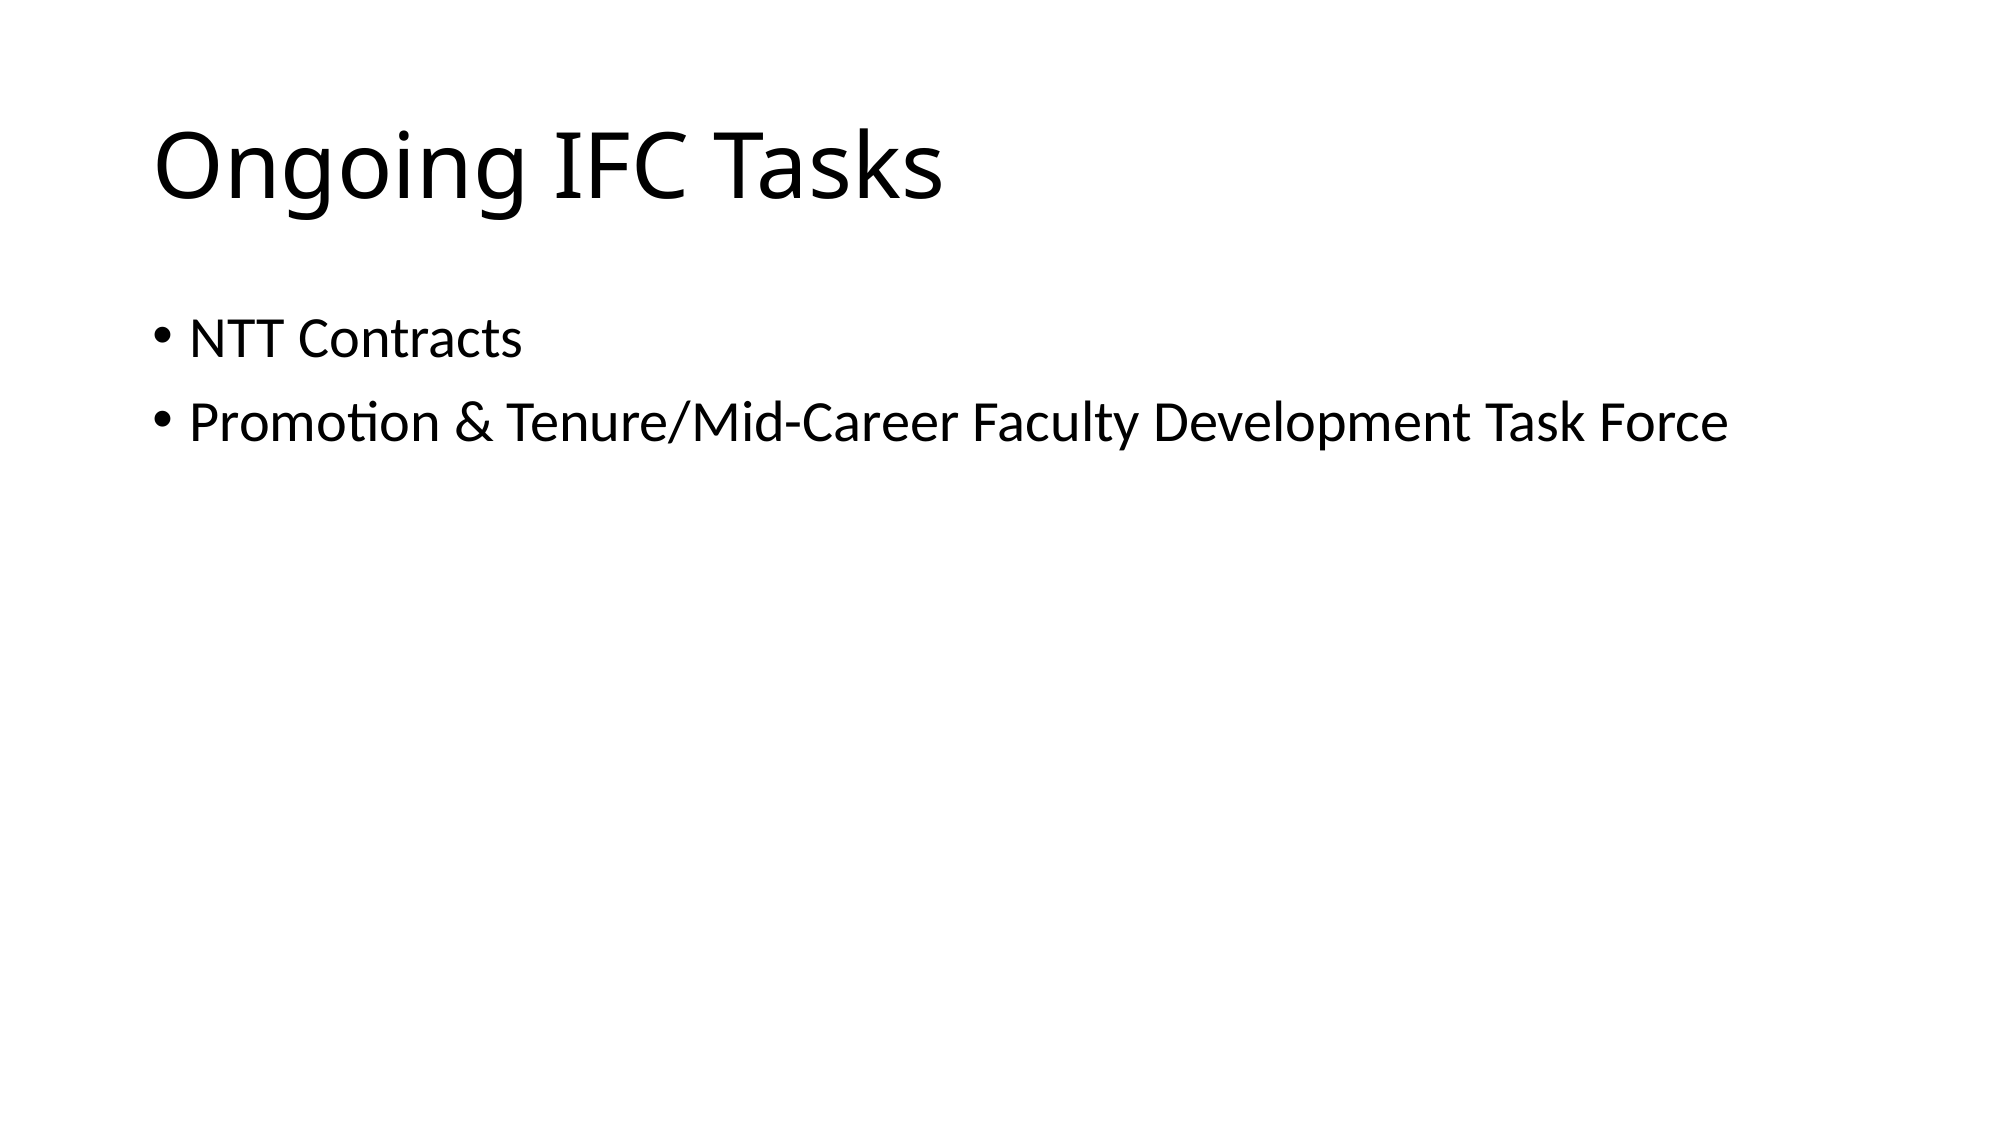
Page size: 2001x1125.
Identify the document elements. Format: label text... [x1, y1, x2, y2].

list NTT Contracts Promotion & Tenure/Mid-Career Faculty Development Task Force [137, 299, 1863, 1014]
title Ongoing IFC Tasks [137, 59, 1863, 278]
